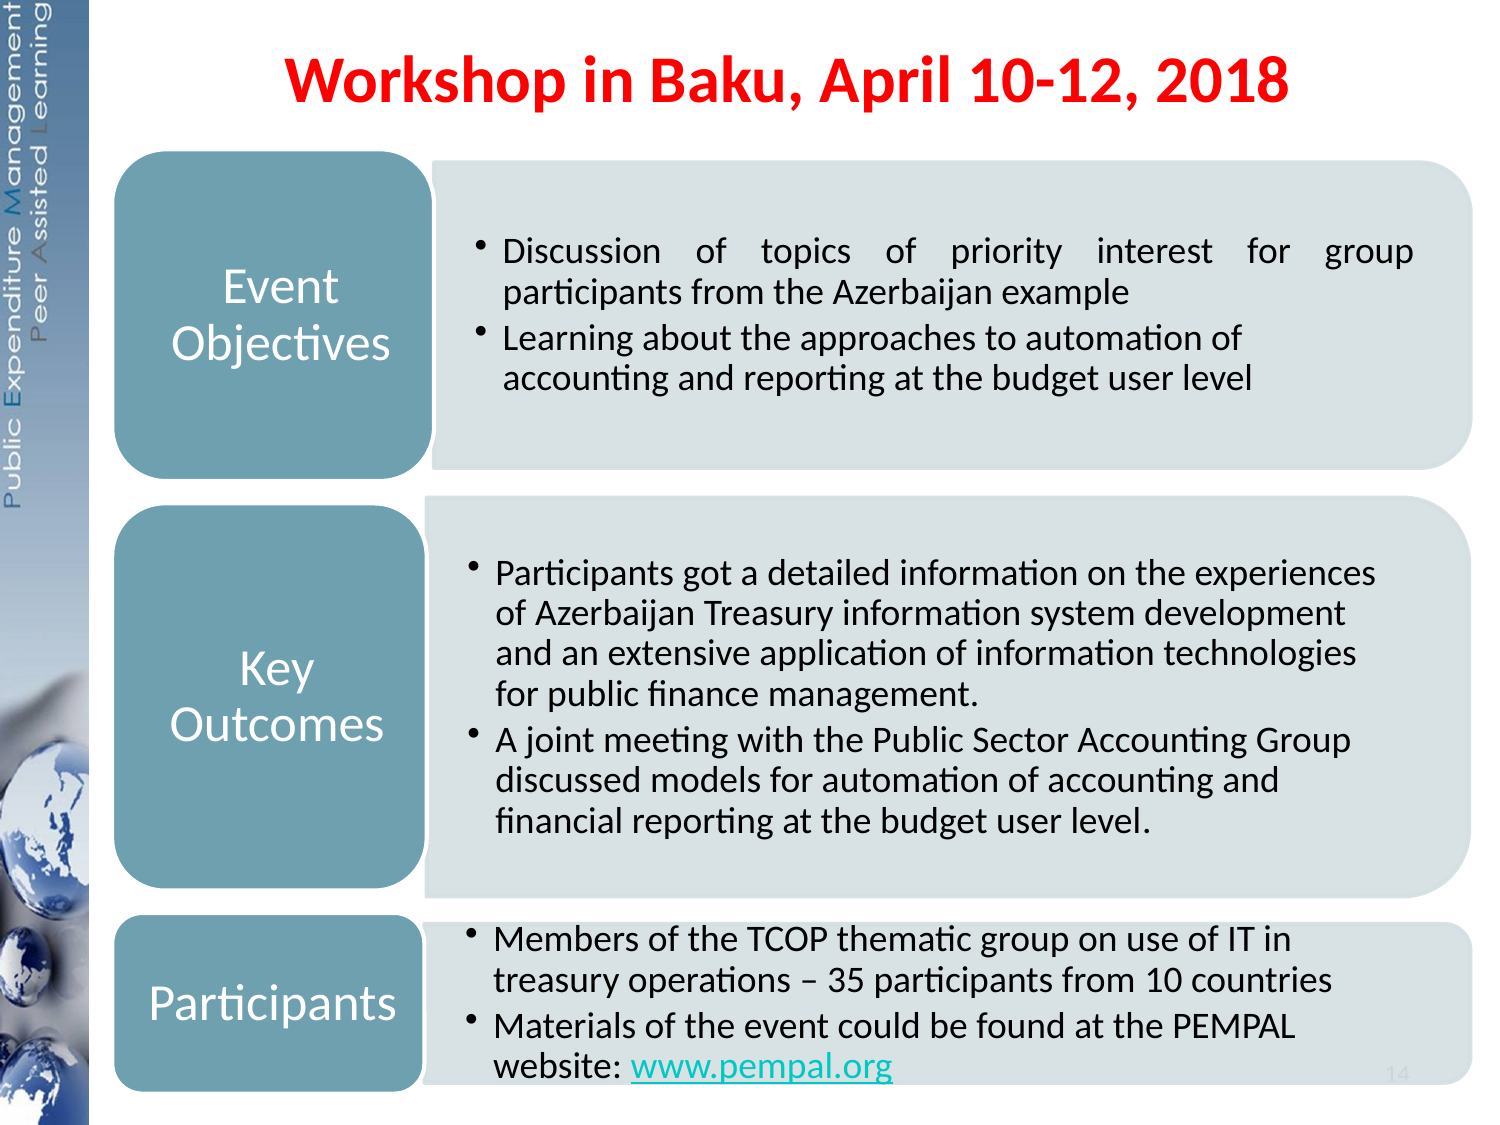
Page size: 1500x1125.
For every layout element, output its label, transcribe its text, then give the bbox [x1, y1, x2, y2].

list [111, 148, 1471, 1095]
title Workshop in Baku, April 10-12, 2018 [120, 1, 1471, 148]
picture [0, 0, 89, 1125]
